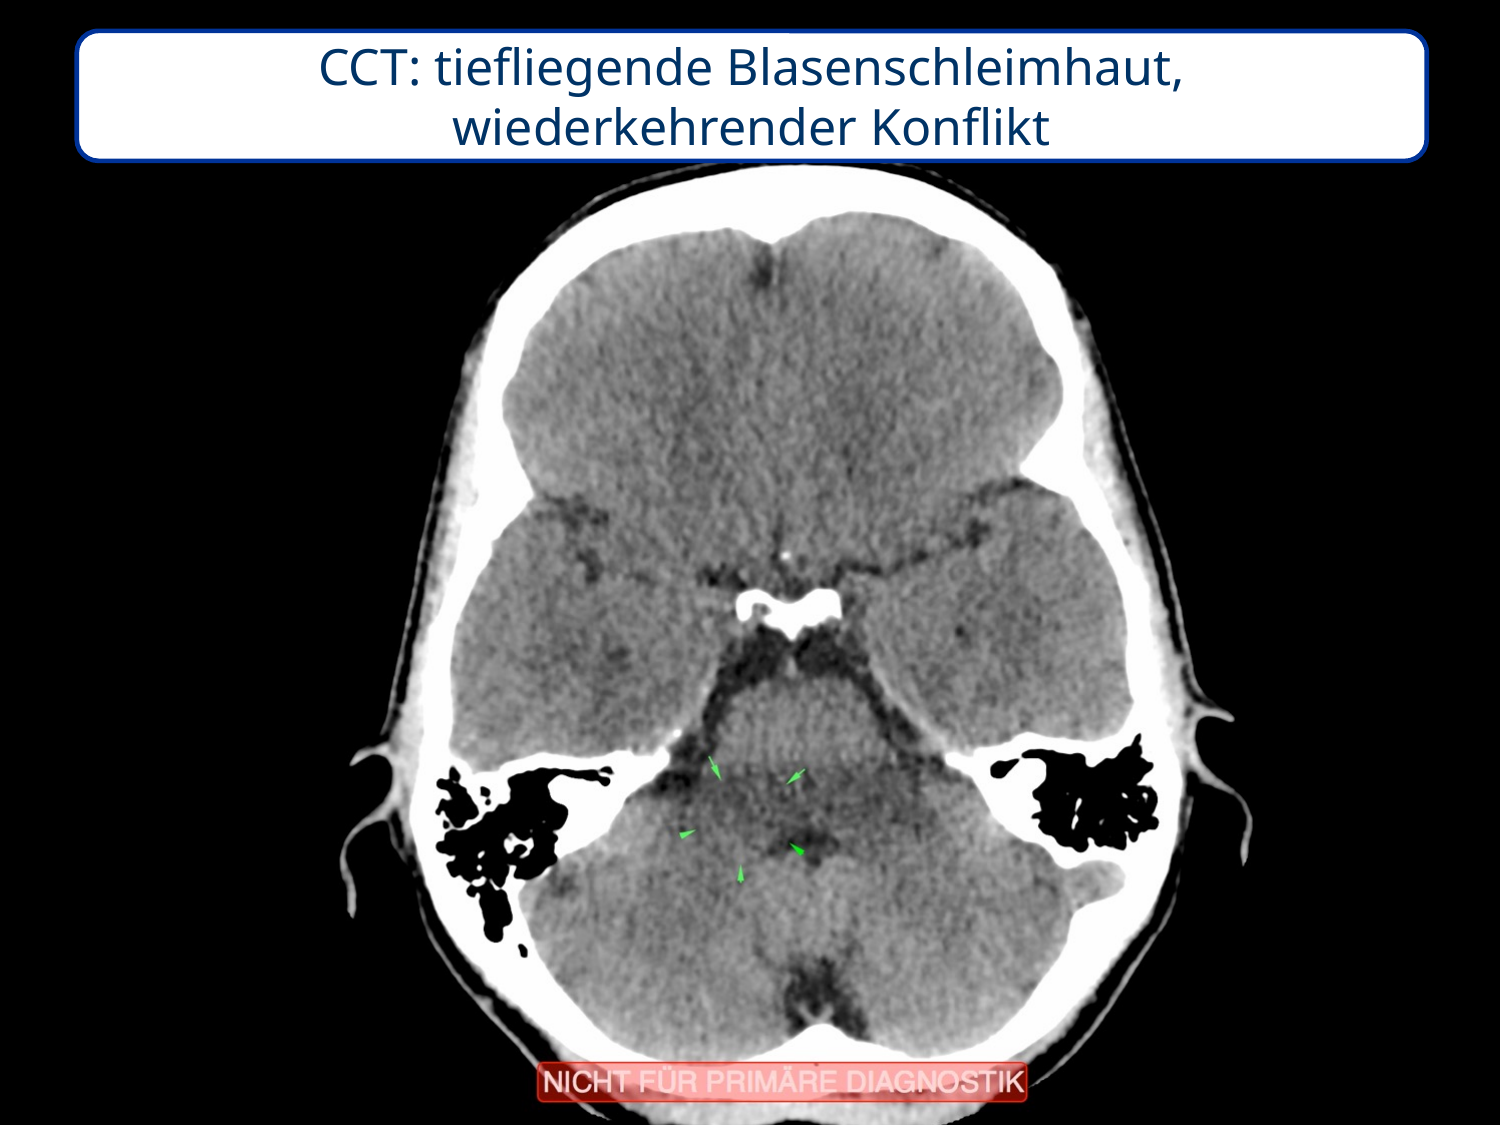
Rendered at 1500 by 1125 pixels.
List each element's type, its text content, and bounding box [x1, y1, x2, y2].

picture [265, 117, 1301, 1125]
text_box CCT: tiefliegende Blasenschleimhaut, wiederkehrender Konflikt [76, 30, 1427, 161]
